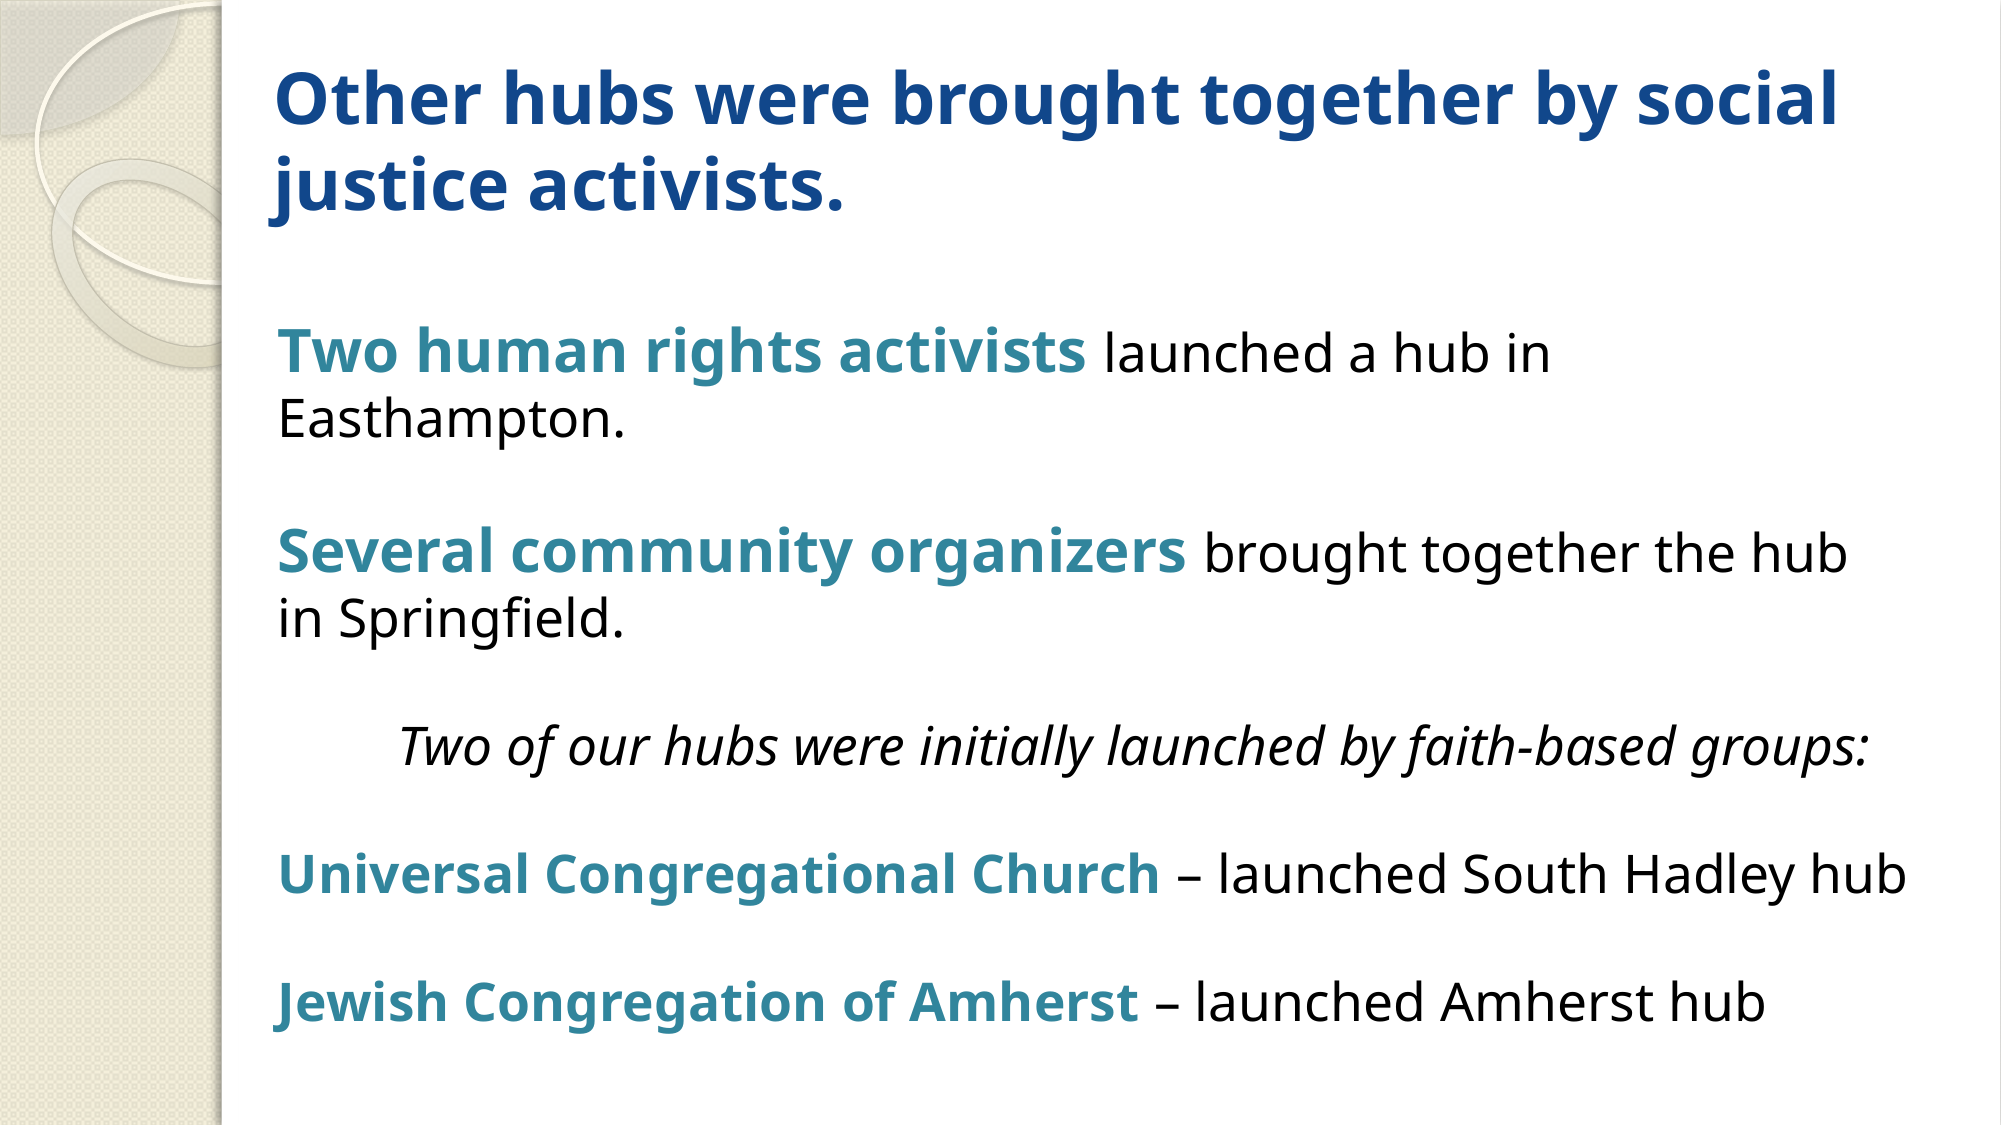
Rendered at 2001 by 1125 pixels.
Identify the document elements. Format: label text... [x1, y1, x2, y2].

list Two human rights activists launched a hub in Easthampton. Several community organizers brought together the hub in Springfield. Two of our hubs were initially launched by faith-based groups: Universal Congregational Church – launched South Hadley hub Jewish Congregation of Amherst – launched Amherst hub [263, 304, 1925, 1050]
title Other hubs were brought together by social justice activists. [258, 45, 1899, 233]
